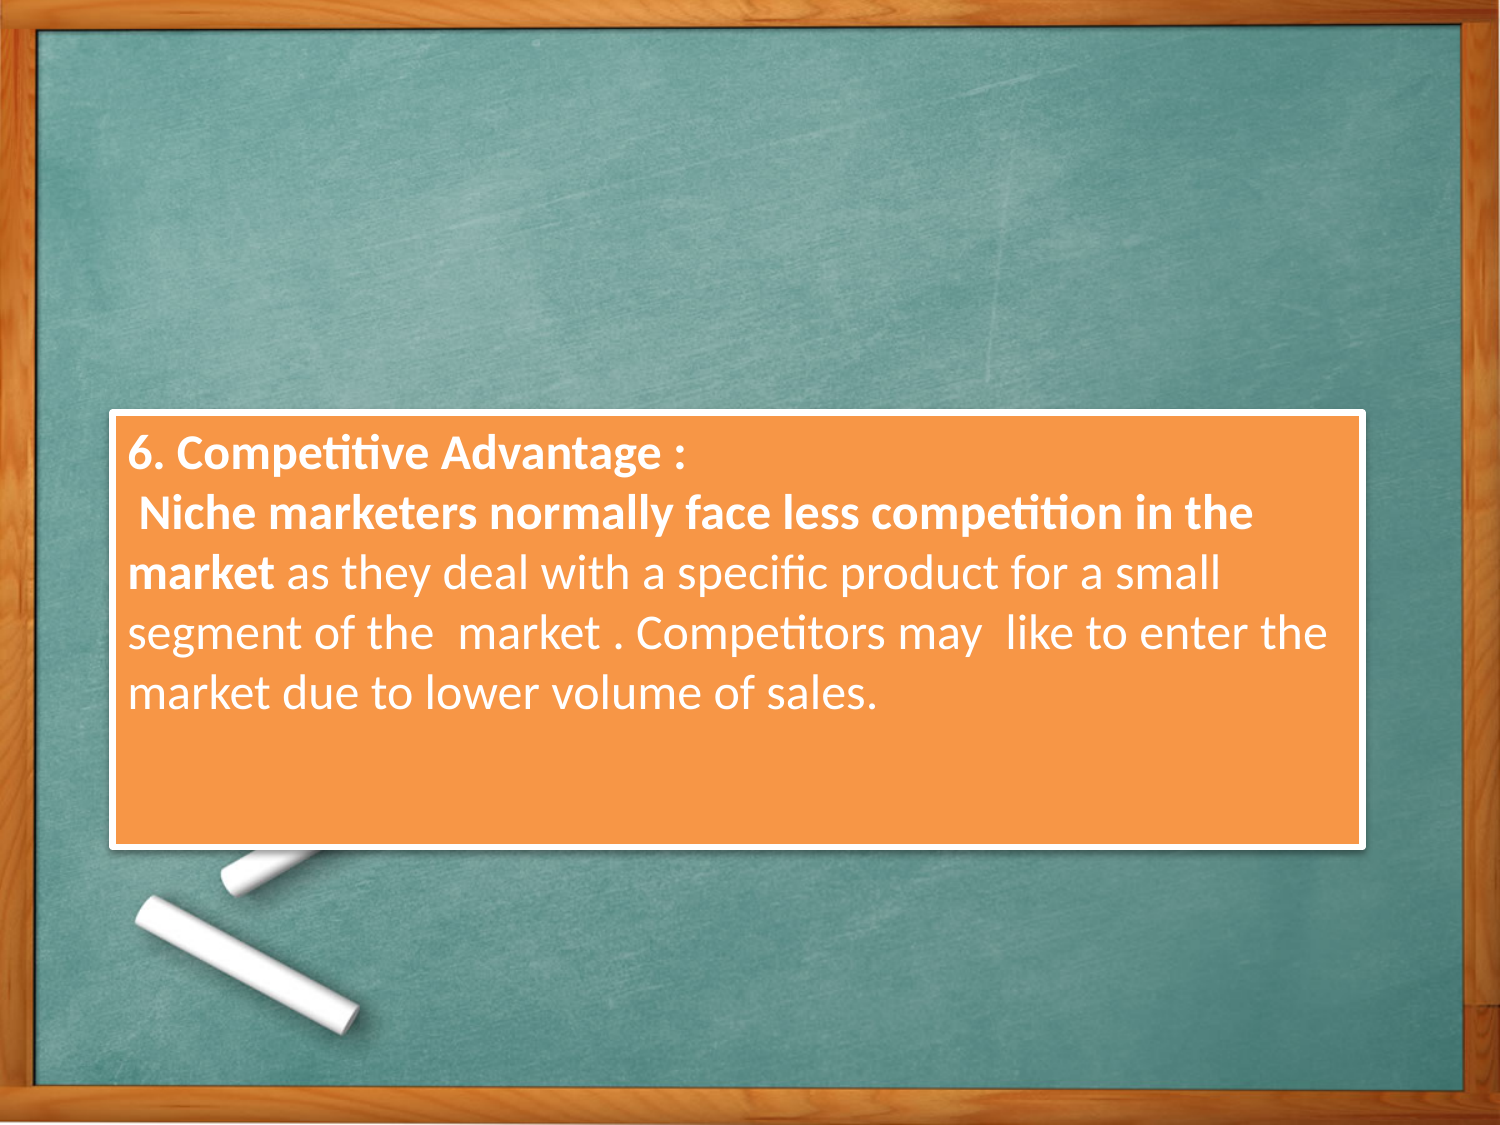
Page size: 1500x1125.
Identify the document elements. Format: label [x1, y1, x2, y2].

list [0, 0, 1500, 1125]
